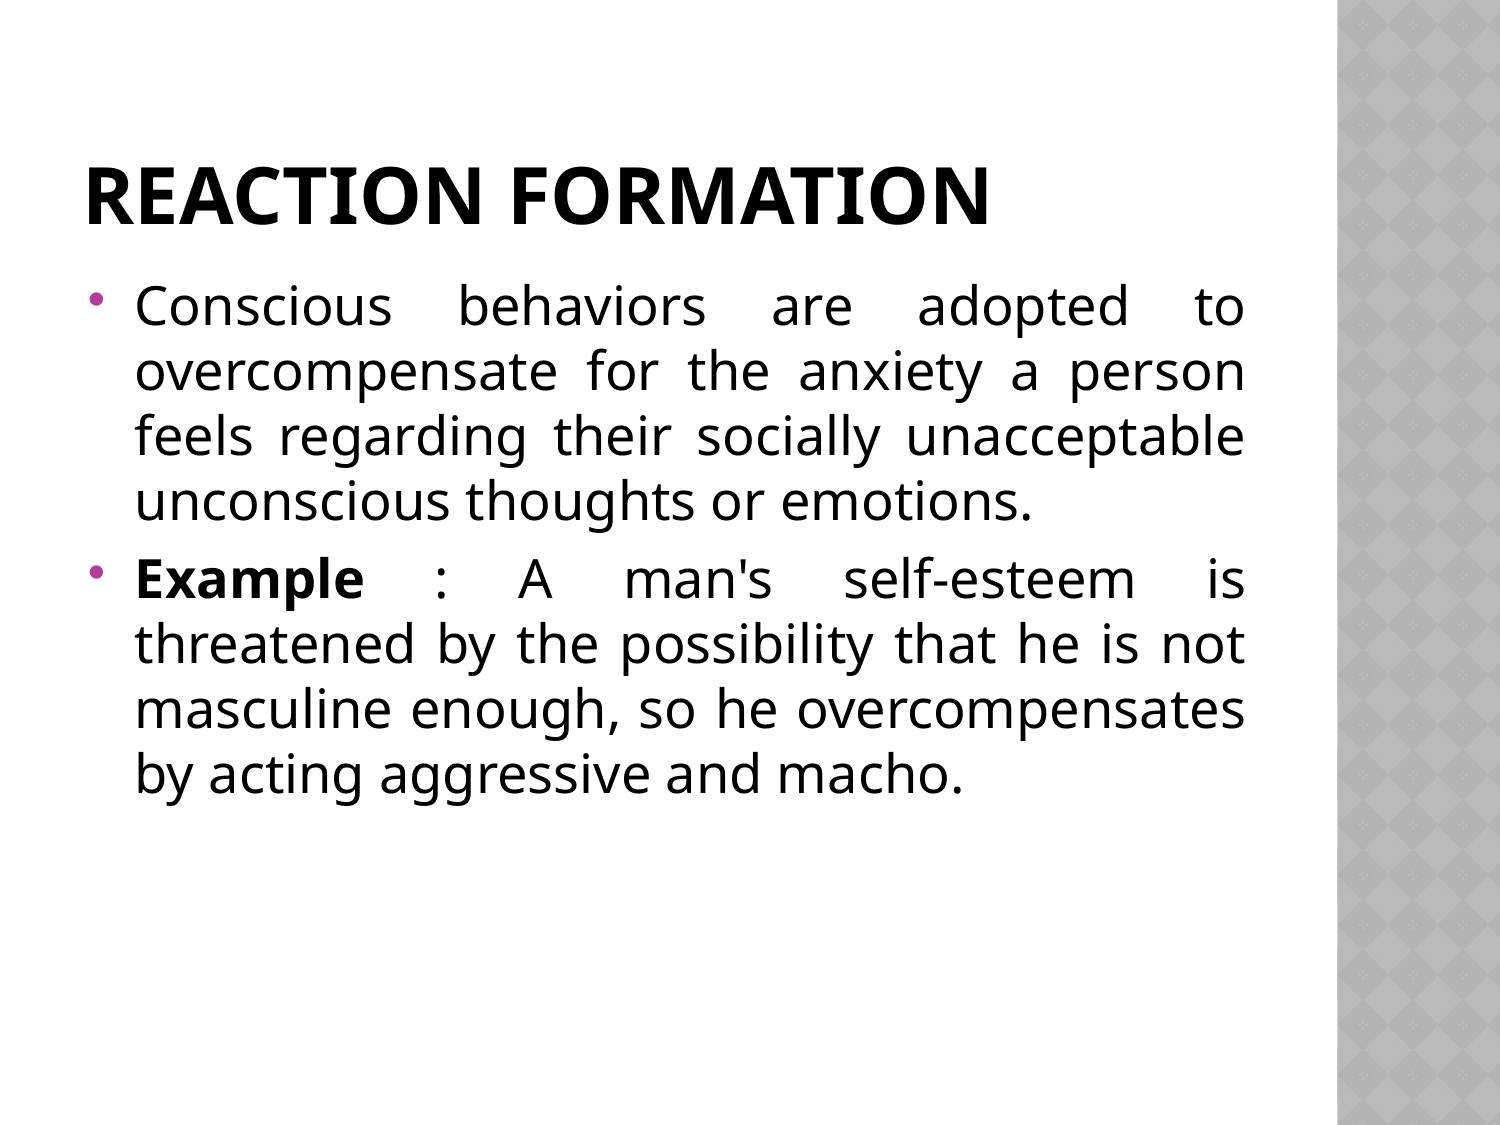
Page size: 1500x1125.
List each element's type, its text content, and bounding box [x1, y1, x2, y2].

title Reaction Formation [75, 52, 1263, 240]
list Conscious behaviors are adopted to overcompensate for the anxiety a person feels regarding their socially unacceptable unconscious thoughts or emotions. Example : A man's self-esteem is threatened by the possibility that he is not masculine enough, so he overcompensates by acting aggressive and macho. [75, 264, 1263, 1059]
